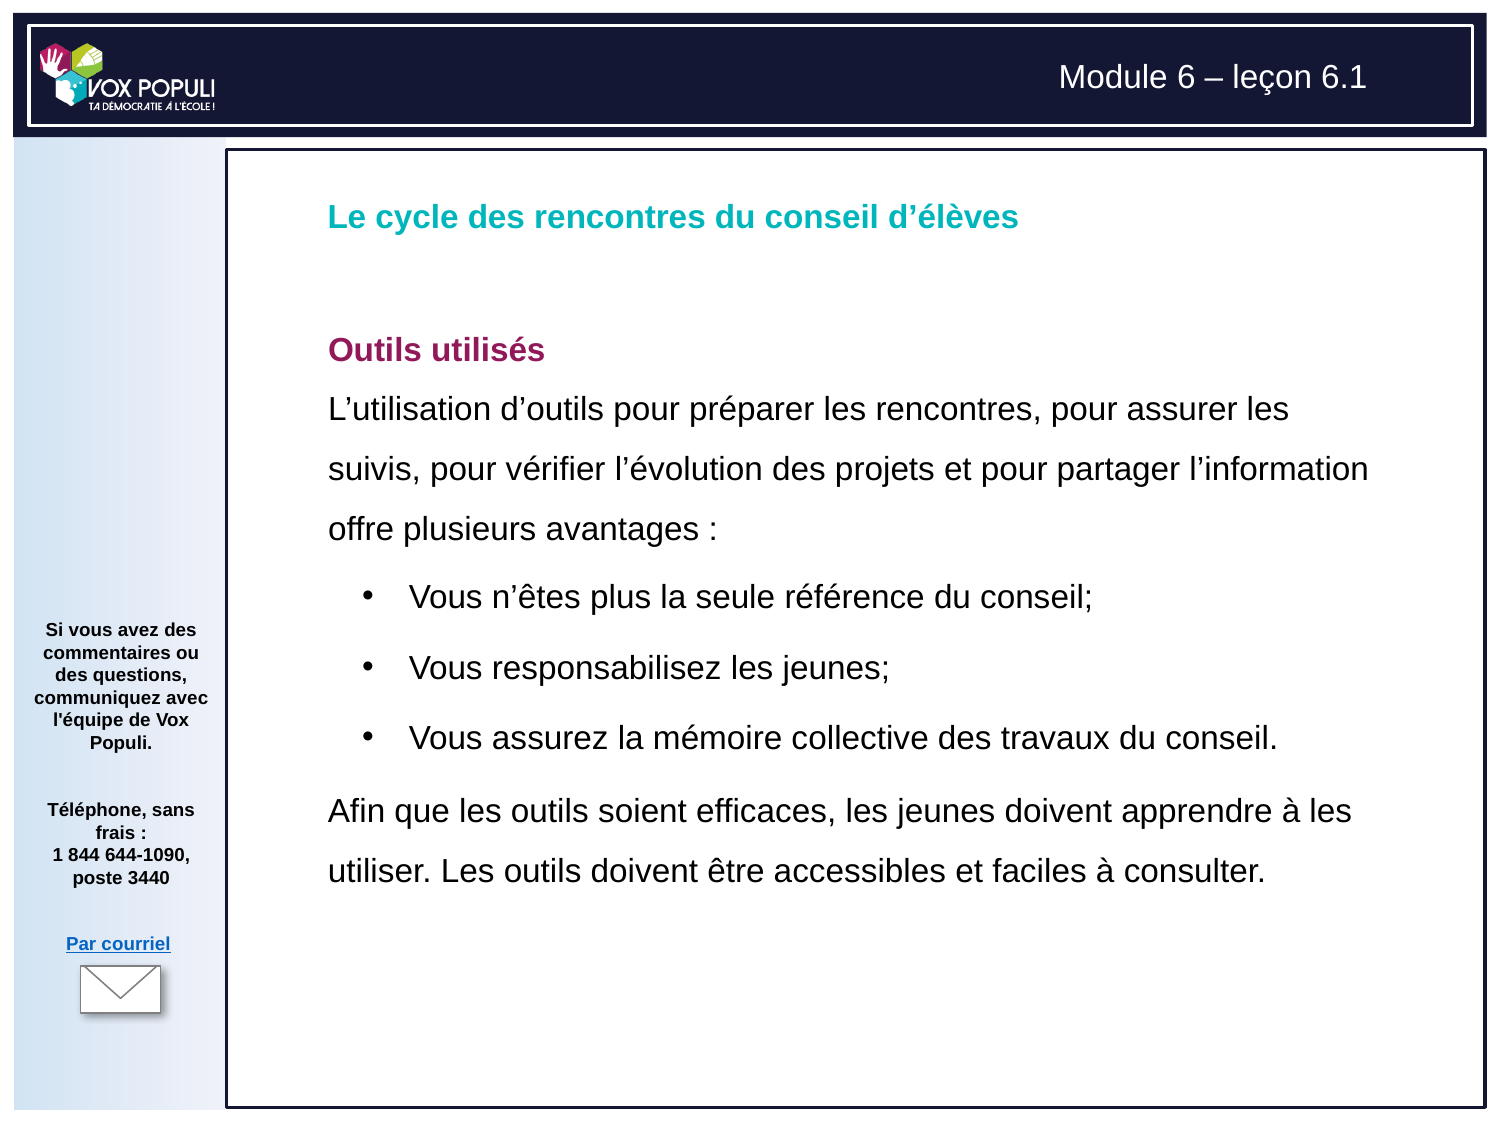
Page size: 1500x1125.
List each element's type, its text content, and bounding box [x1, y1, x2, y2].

picture [39, 42, 215, 111]
title Outils utilisés L’utilisation d’outils pour préparer les rencontres, pour assurer les suivis, pour vérifier l’évolution des projets et pour partager l’information offre plusieurs avantages : [313, 300, 1395, 434]
text_box Afin que les outils soient efficaces, les jeunes doivent apprendre à les utiliser. Les outils doivent être accessibles et faciles à consulter. [312, 761, 1395, 895]
text_box Vous n’êtes plus la seule référence du conseil; Vous responsabilisez les jeunes; Vous assurez la mémoire collective des travaux du conseil. [347, 562, 1395, 653]
